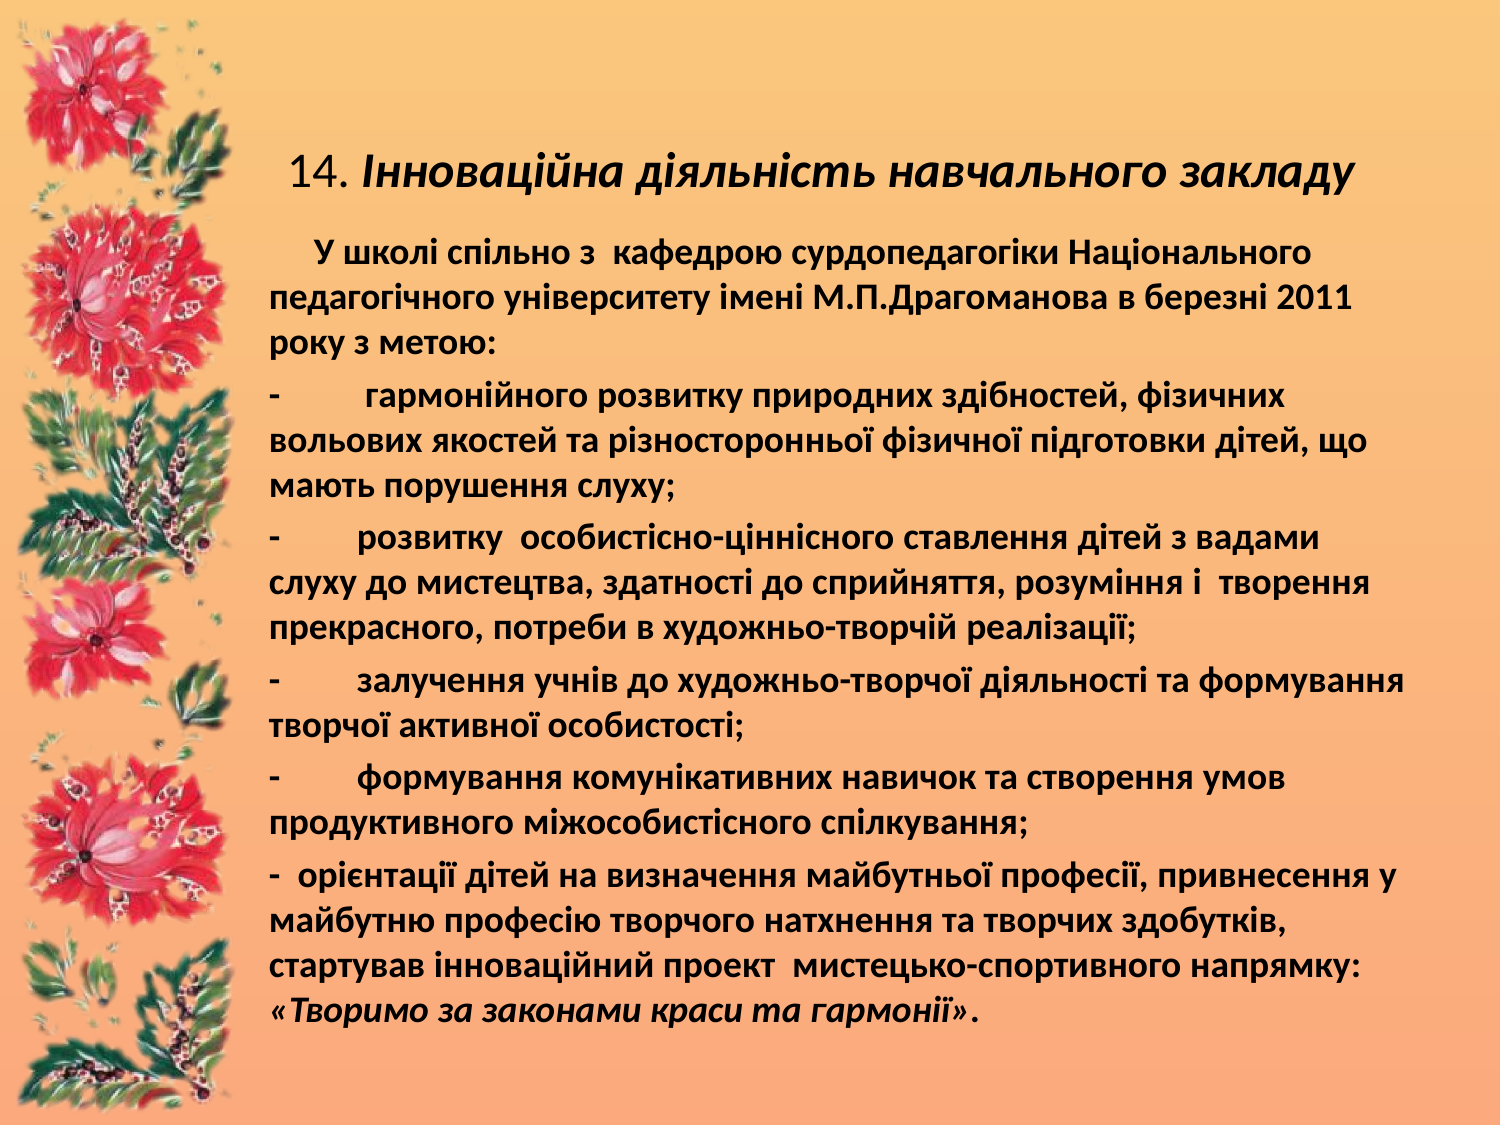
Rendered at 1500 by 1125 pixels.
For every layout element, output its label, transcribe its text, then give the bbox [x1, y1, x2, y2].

picture [0, 0, 255, 1125]
title 14. Інноваційна діяльність навчального закладу [259, 101, 1424, 219]
list У школі спільно з кафедрою сурдопедагогіки Національного педагогічного університету імені М.П.Драгоманова в березні 2011 року з метою: - гармонійного розвитку природних здібностей, фізичних вольових якостей та різносторонньої фізичної підготовки дітей, що мають порушення слуху; - розвитку особистісно-ціннісного ставлення дітей з вадами слуху до мистецтва, здатності до сприйняття, розуміння і творення прекрасного, потреби в художньо-творчій реалізації; - залучення учнів до художньо-творчої діяльності та формування творчої активної особистості; - формування комунікативних навичок та створення умов продуктивного міжособистісного спілкування; - орієнтації дітей на визначення майбутньої професії, привнесення у майбутню професію творчого натхнення та творчих здобутків, стартував інноваційний проект мистецько-спортивного напрямку: «Творимо за законами краси та гармонії». [259, 219, 1425, 1047]
